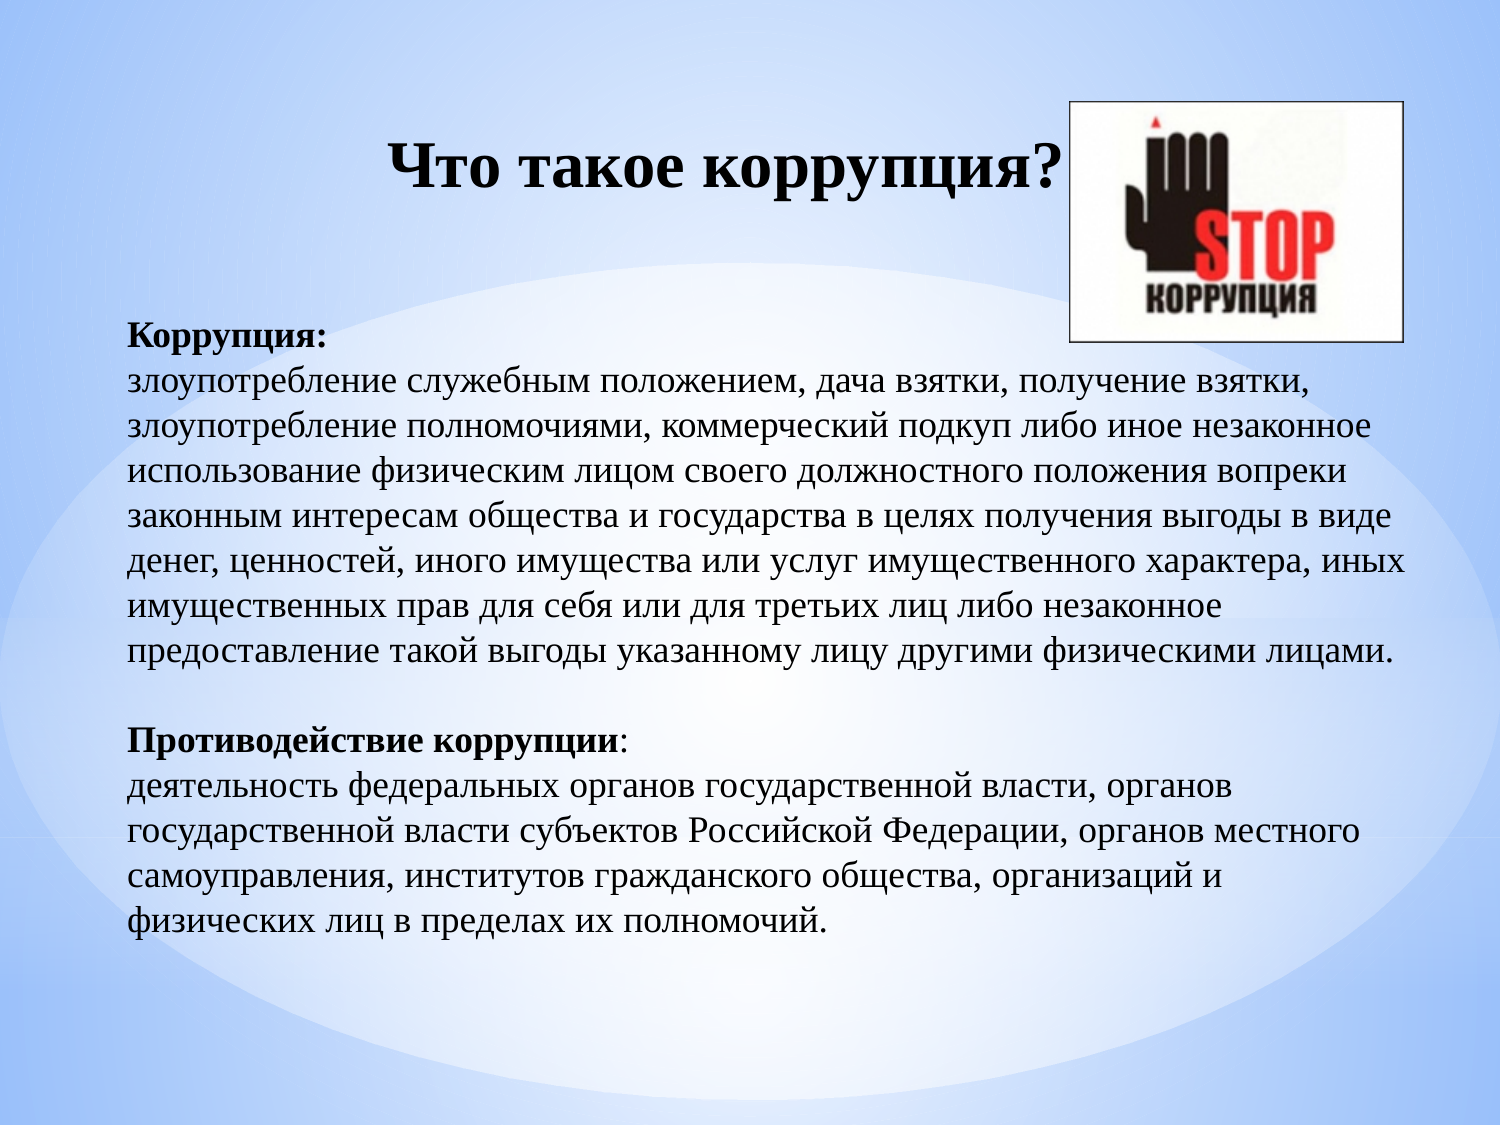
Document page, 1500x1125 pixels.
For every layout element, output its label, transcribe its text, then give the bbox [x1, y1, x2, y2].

text_box Коррупция: злоупотребление служебным положением, дача взятки, получение взятки, злоупотребление полномочиями, коммерческий подкуп либо иное незаконное использование физическим лицом своего должностного положения вопреки законным интересам общества и государства в целях получения выгоды в виде денег, ценностей, иного имущества или услуг имущественного характера, иных имущественных прав для себя или для третьих лиц либо незаконное предоставление такой выгоды указанному лицу другими физическими лицами. Противодействие коррупции: деятельность федеральных органов государственной власти, органов государственной власти субъектов Российской Федерации, органов местного самоуправления, институтов гражданского общества, организаций и физических лиц в пределах их полномочий. [112, 302, 1435, 988]
text_box Что такое коррупция? [147, 113, 1062, 209]
picture [1068, 101, 1404, 343]
